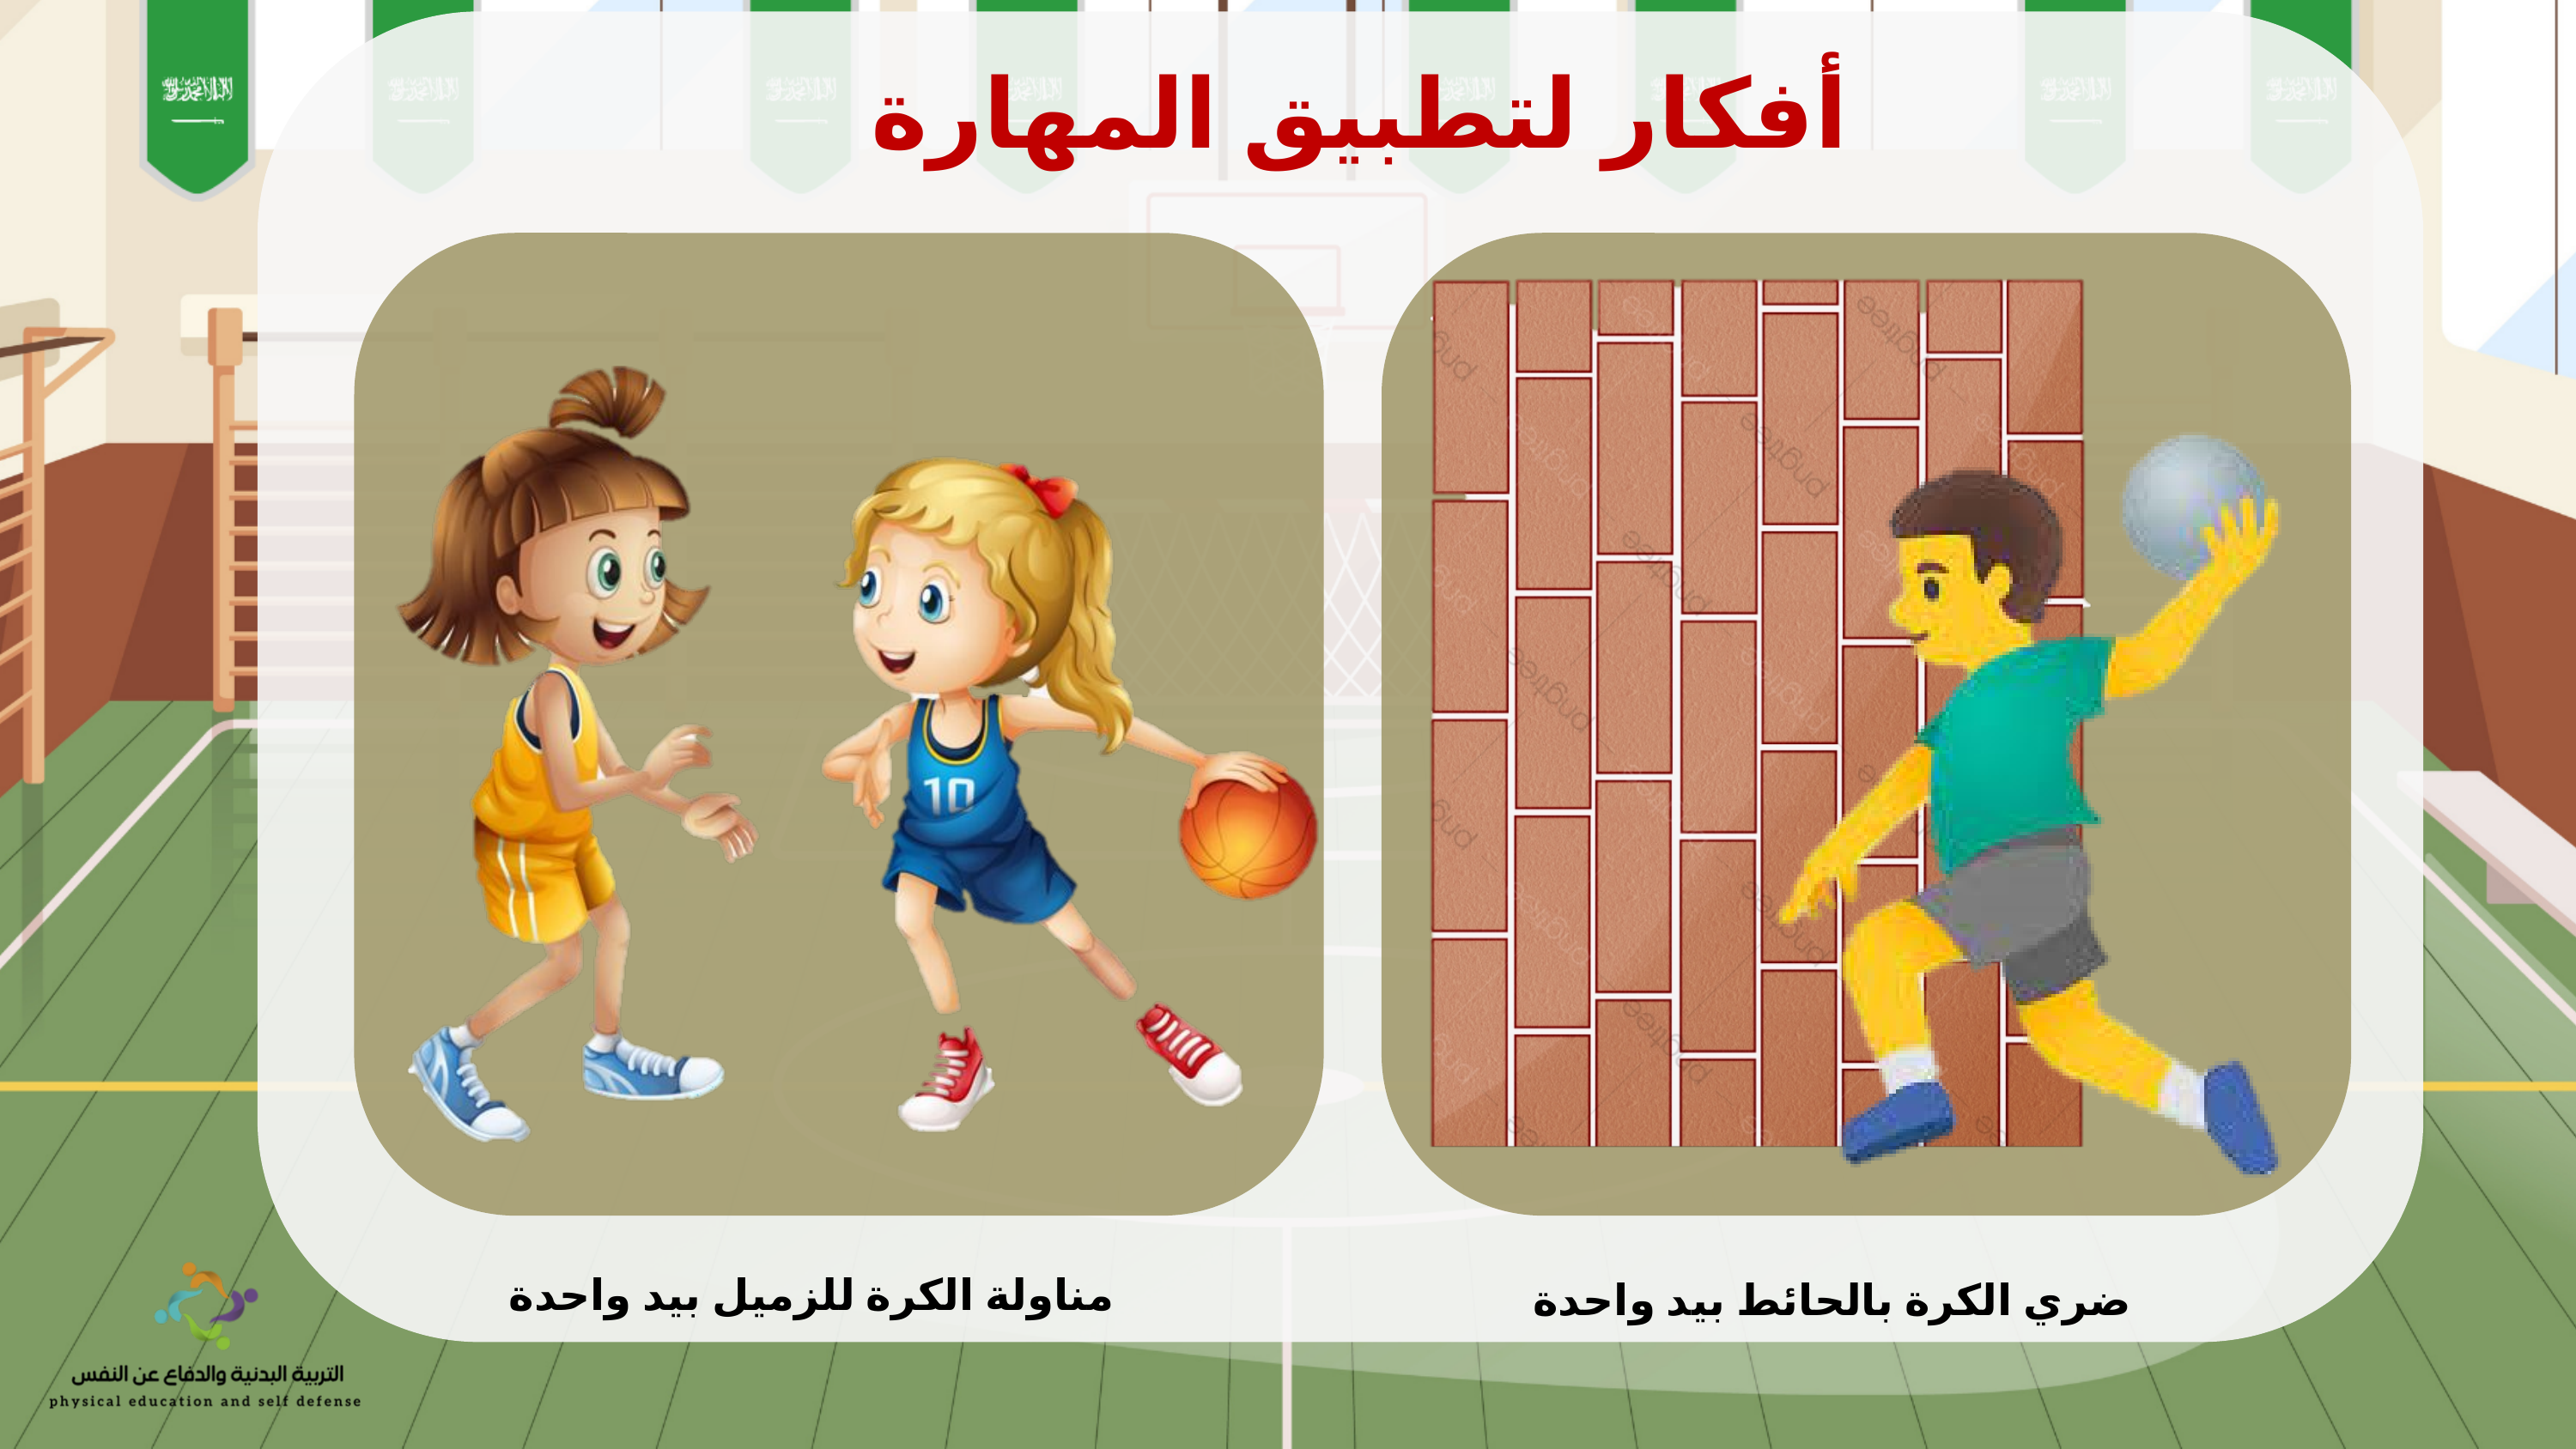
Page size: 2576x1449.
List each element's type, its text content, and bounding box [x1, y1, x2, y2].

text_box مناولة الكرة للزميل بيد واحدة [415, 1260, 1224, 1325]
text_box أفكار لتطبيق المهارة [502, 27, 2242, 191]
text_box ضري الكرة بالحائط بيد واحدة [1431, 1265, 2245, 1331]
text_box [2248, 241, 2354, 413]
text_box [415, 1173, 1245, 1218]
picture [0, 0, 2576, 1449]
text_box [255, 9, 2426, 1194]
text_box [415, 1184, 2403, 1344]
text_box [352, 231, 1245, 1119]
